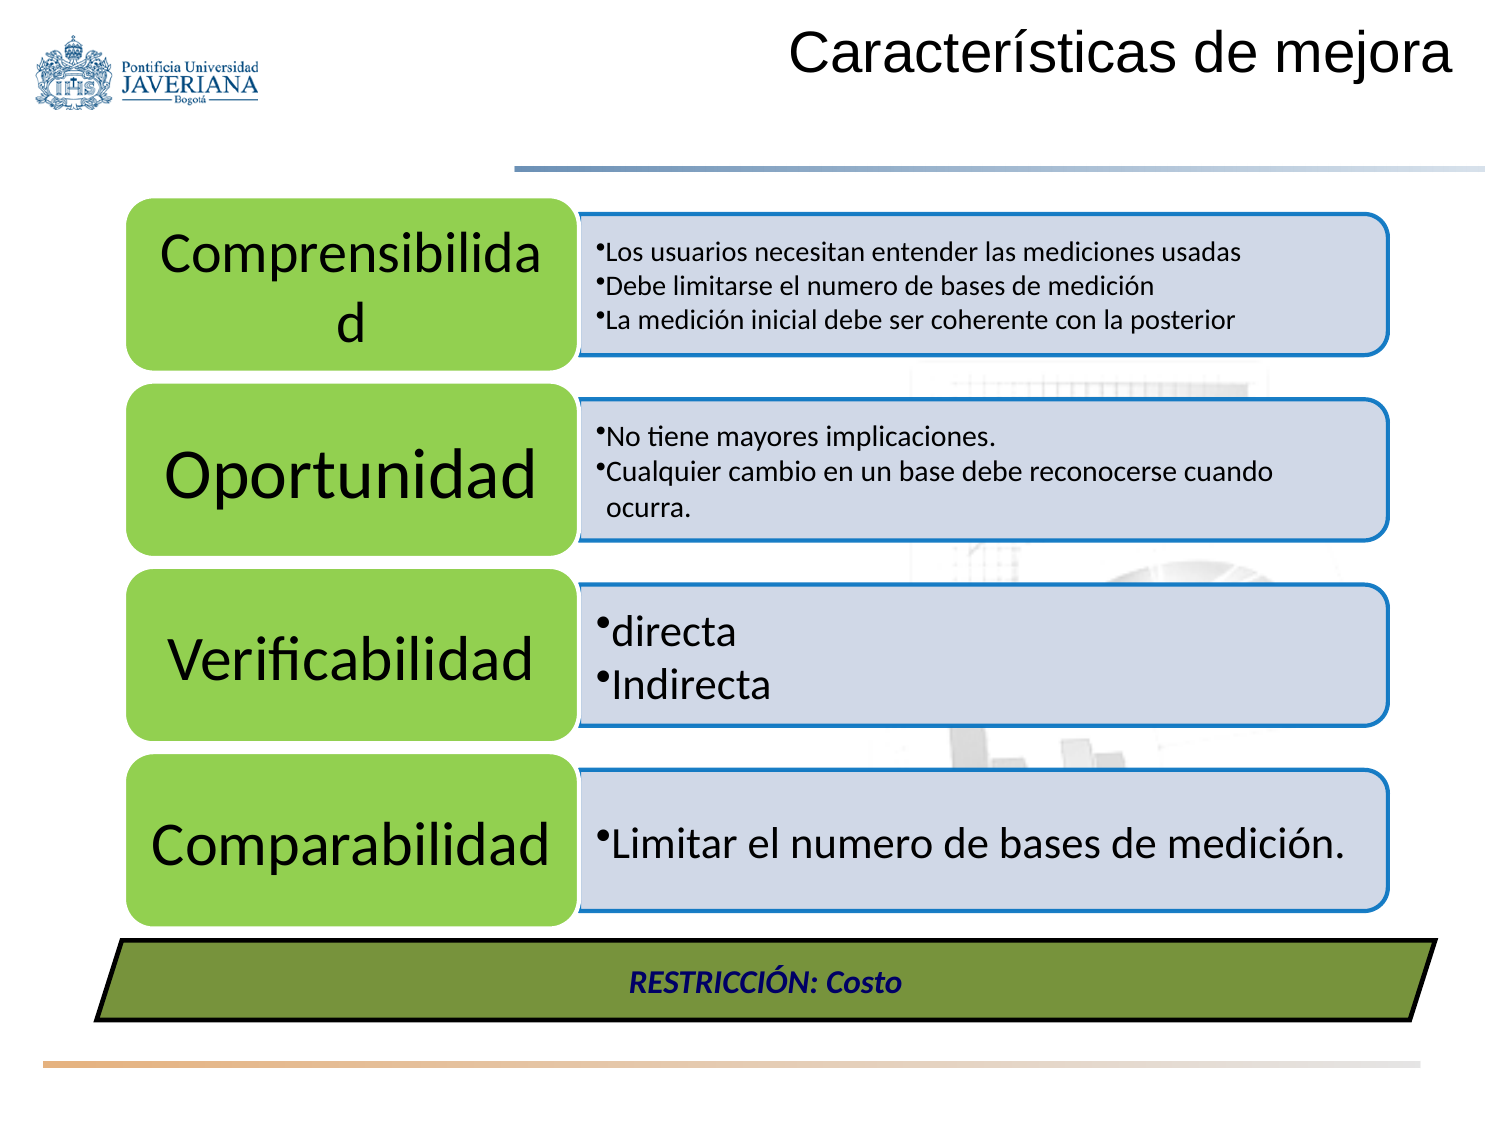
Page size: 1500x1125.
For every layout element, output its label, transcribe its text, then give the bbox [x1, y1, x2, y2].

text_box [123, 196, 1389, 929]
text_box RESTRICCIÓN: Costo [96, 940, 1436, 1021]
picture [35, 35, 258, 110]
text_box Características de mejora [773, 7, 1469, 92]
